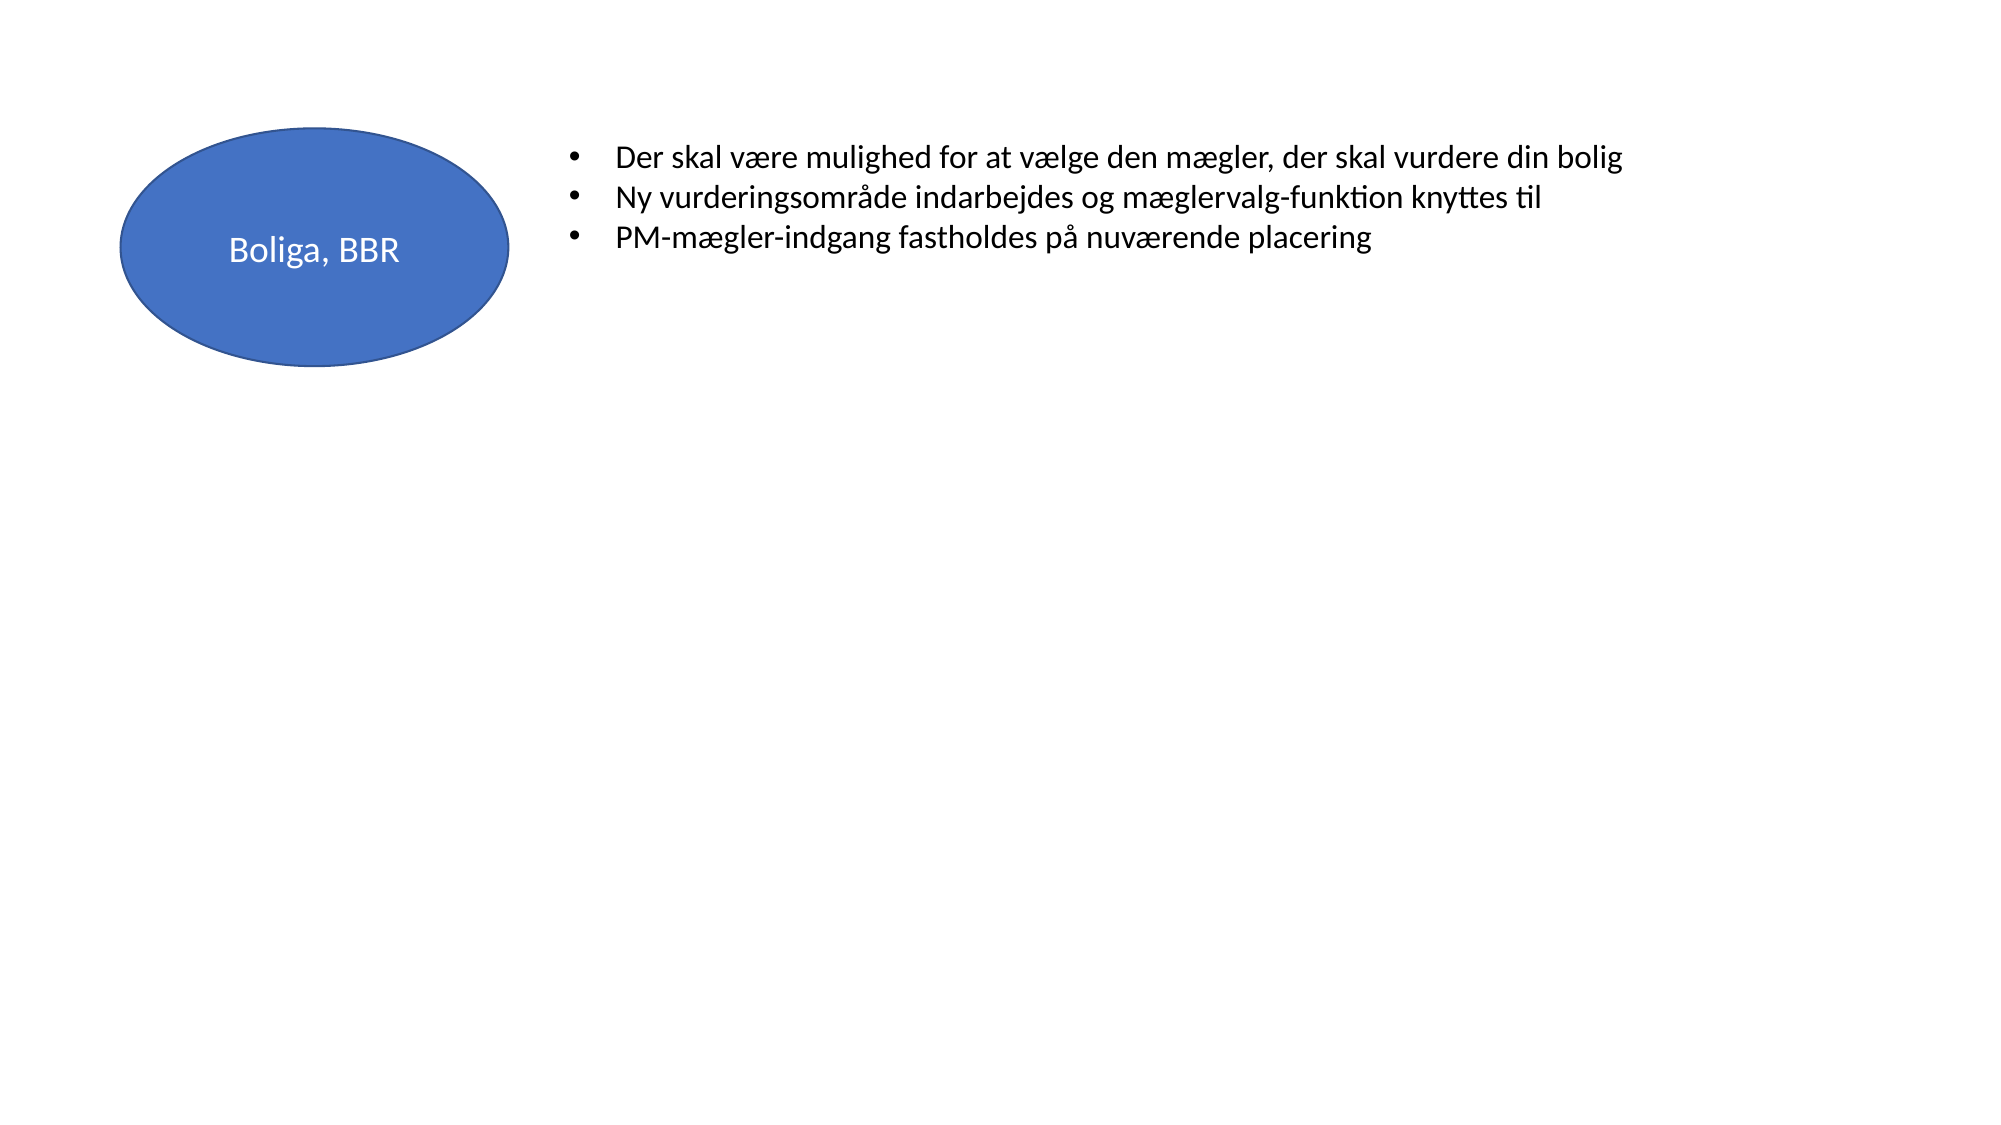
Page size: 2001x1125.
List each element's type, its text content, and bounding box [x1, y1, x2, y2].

text_box Der skal være mulighed for at vælge den mægler, der skal vurdere din bolig Ny vurderingsområde indarbejdes og mæglervalg-funktion knyttes til PM-mægler-indgang fastholdes på nuværende placering [553, 128, 1942, 303]
text_box Boliga, BBR [119, 127, 510, 368]
